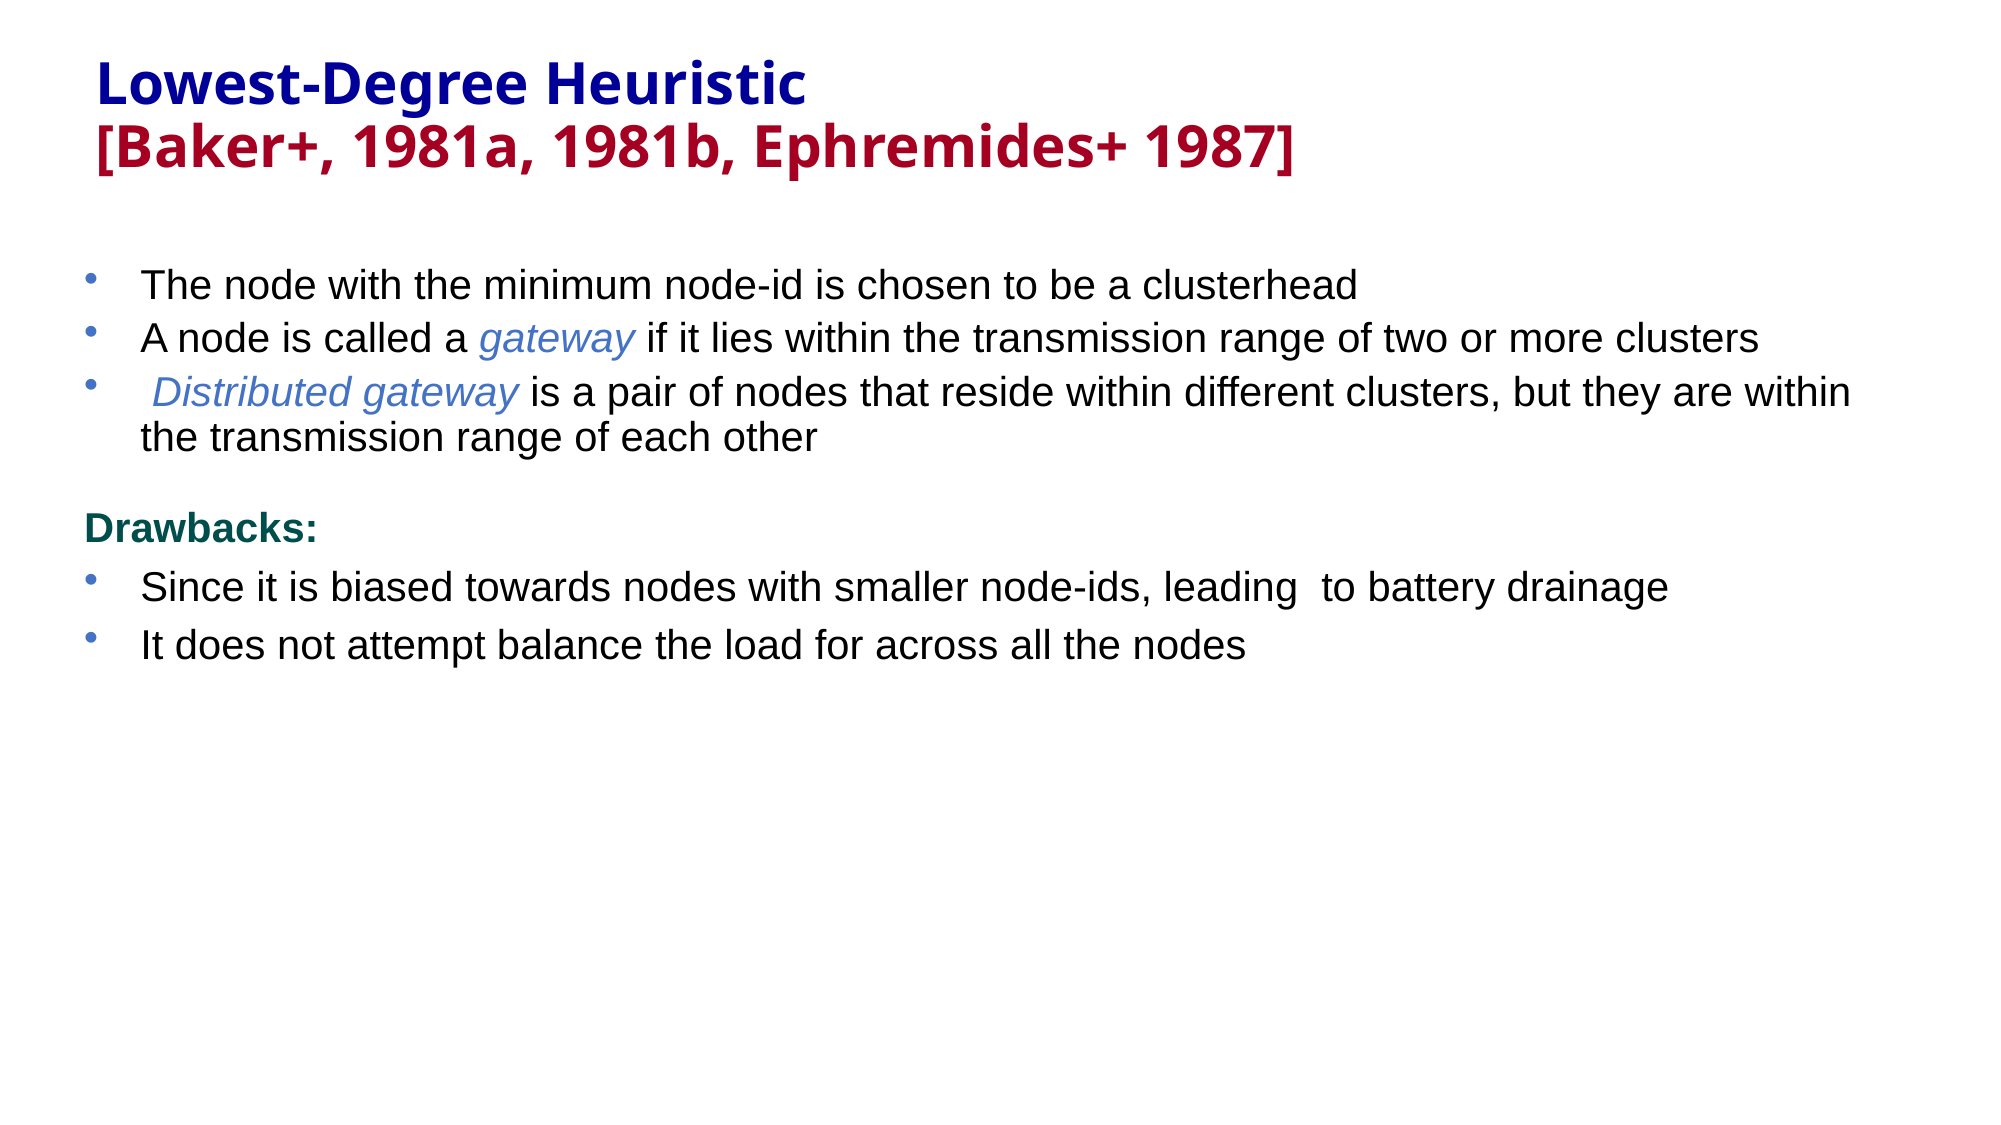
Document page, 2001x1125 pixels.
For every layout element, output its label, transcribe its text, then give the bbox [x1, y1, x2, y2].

text_box Lowest-Degree Heuristic [Baker+, 1981a, 1981b, Ephremides+ 1987] [80, 14, 1711, 221]
text_box The node with the minimum node-id is chosen to be a clusterhead A node is called a gateway if it lies within the transmission range of two or more clusters Distributed gateway is a pair of nodes that reside within different clusters, but they are within the transmission range of each other Drawbacks: Since it is biased towards nodes with smaller node-ids, leading to battery drainage It does not attempt balance the load for across all the nodes [69, 197, 1915, 702]
